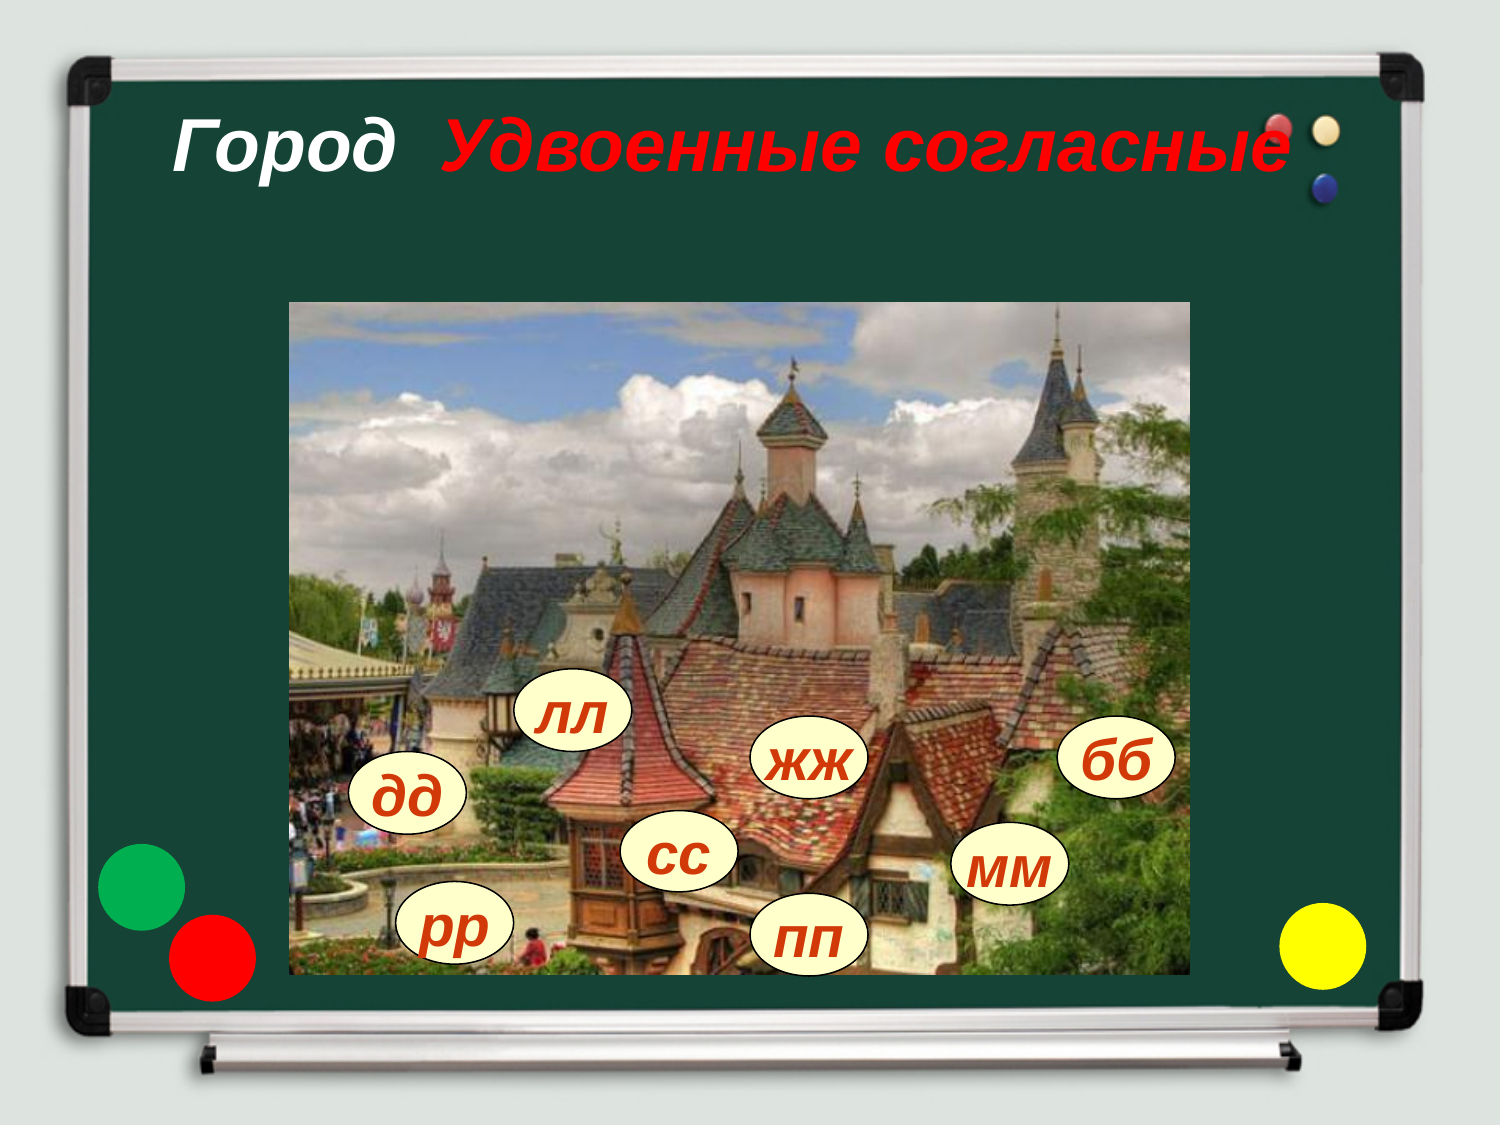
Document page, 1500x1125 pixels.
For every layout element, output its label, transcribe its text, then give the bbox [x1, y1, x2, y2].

picture [0, 0, 1500, 1125]
title Город Удвоенные согласные [112, 136, 1353, 256]
